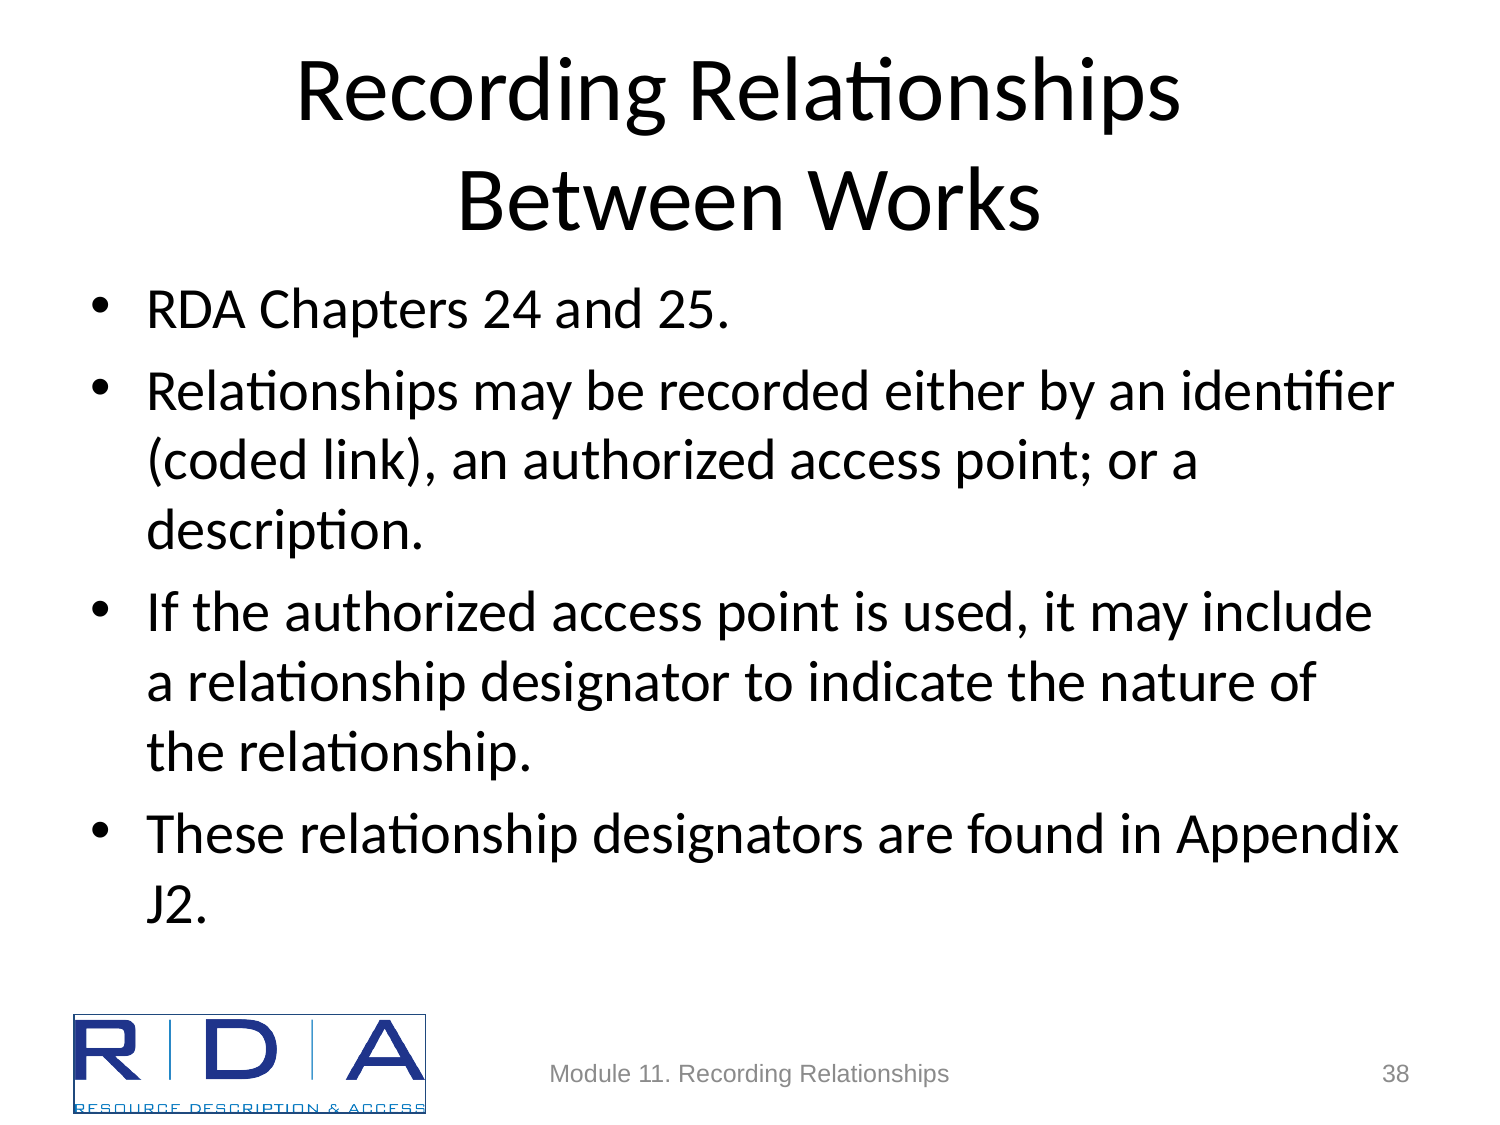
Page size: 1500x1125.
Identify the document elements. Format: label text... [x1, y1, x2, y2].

footer Module 11. Recording Relationships [512, 1042, 988, 1103]
slide_number 38 [1074, 1042, 1425, 1103]
title Recording Relationships Between Works [75, 45, 1425, 233]
picture [75, 1015, 425, 1112]
list RDA Chapters 24 and 25. Relationships may be recorded either by an identifier (coded link), an authorized access point; or a description. If the authorized access point is used, it may include a relationship designator to indicate the nature of the relationship. These relationship designators are found in Appendix J2. [75, 262, 1425, 1005]
